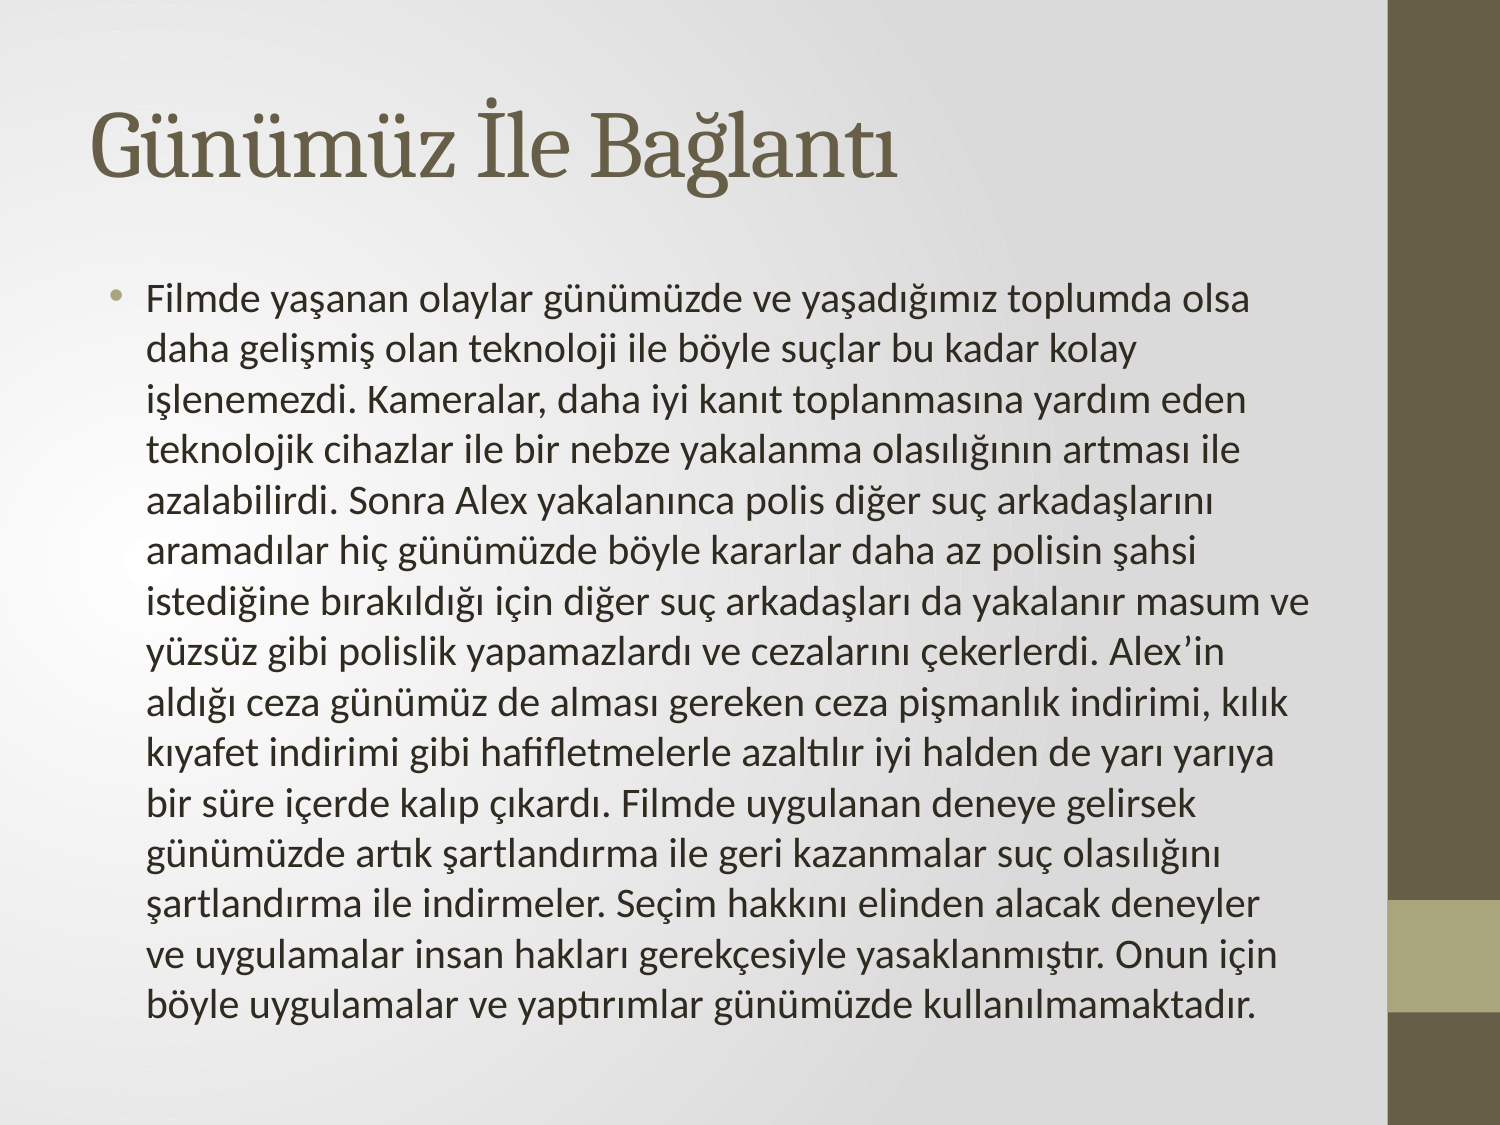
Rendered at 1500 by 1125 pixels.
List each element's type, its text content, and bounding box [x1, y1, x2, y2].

title Günümüz İle Bağlantı [75, 45, 1325, 233]
list Filmde yaşanan olaylar günümüzde ve yaşadığımız toplumda olsa daha gelişmiş olan teknoloji ile böyle suçlar bu kadar kolay işlenemezdi. Kameralar, daha iyi kanıt toplanmasına yardım eden teknolojik cihazlar ile bir nebze yakalanma olasılığının artması ile azalabilirdi. Sonra Alex yakalanınca polis diğer suç arkadaşlarını aramadılar hiç günümüzde böyle kararlar daha az polisin şahsi istediğine bırakıldığı için diğer suç arkadaşları da yakalanır masum ve yüzsüz gibi polislik yapamazlardı ve cezalarını çekerlerdi. Alex’in aldığı ceza günümüz de alması gereken ceza pişmanlık indirimi, kılık kıyafet indirimi gibi hafifletmelerle azaltılır iyi halden de yarı yarıya bir süre içerde kalıp çıkardı. Filmde uygulanan deneye gelirsek günümüzde artık şartlandırma ile geri kazanmalar suç olasılığını şartlandırma ile indirmeler. Seçim hakkını elinden alacak deneyler ve uygulamalar insan hakları gerekçesiyle yasaklanmıştır. Onun için böyle uygulamalar ve yaptırımlar günümüzde kullanılmamaktadır. [75, 262, 1325, 1050]
